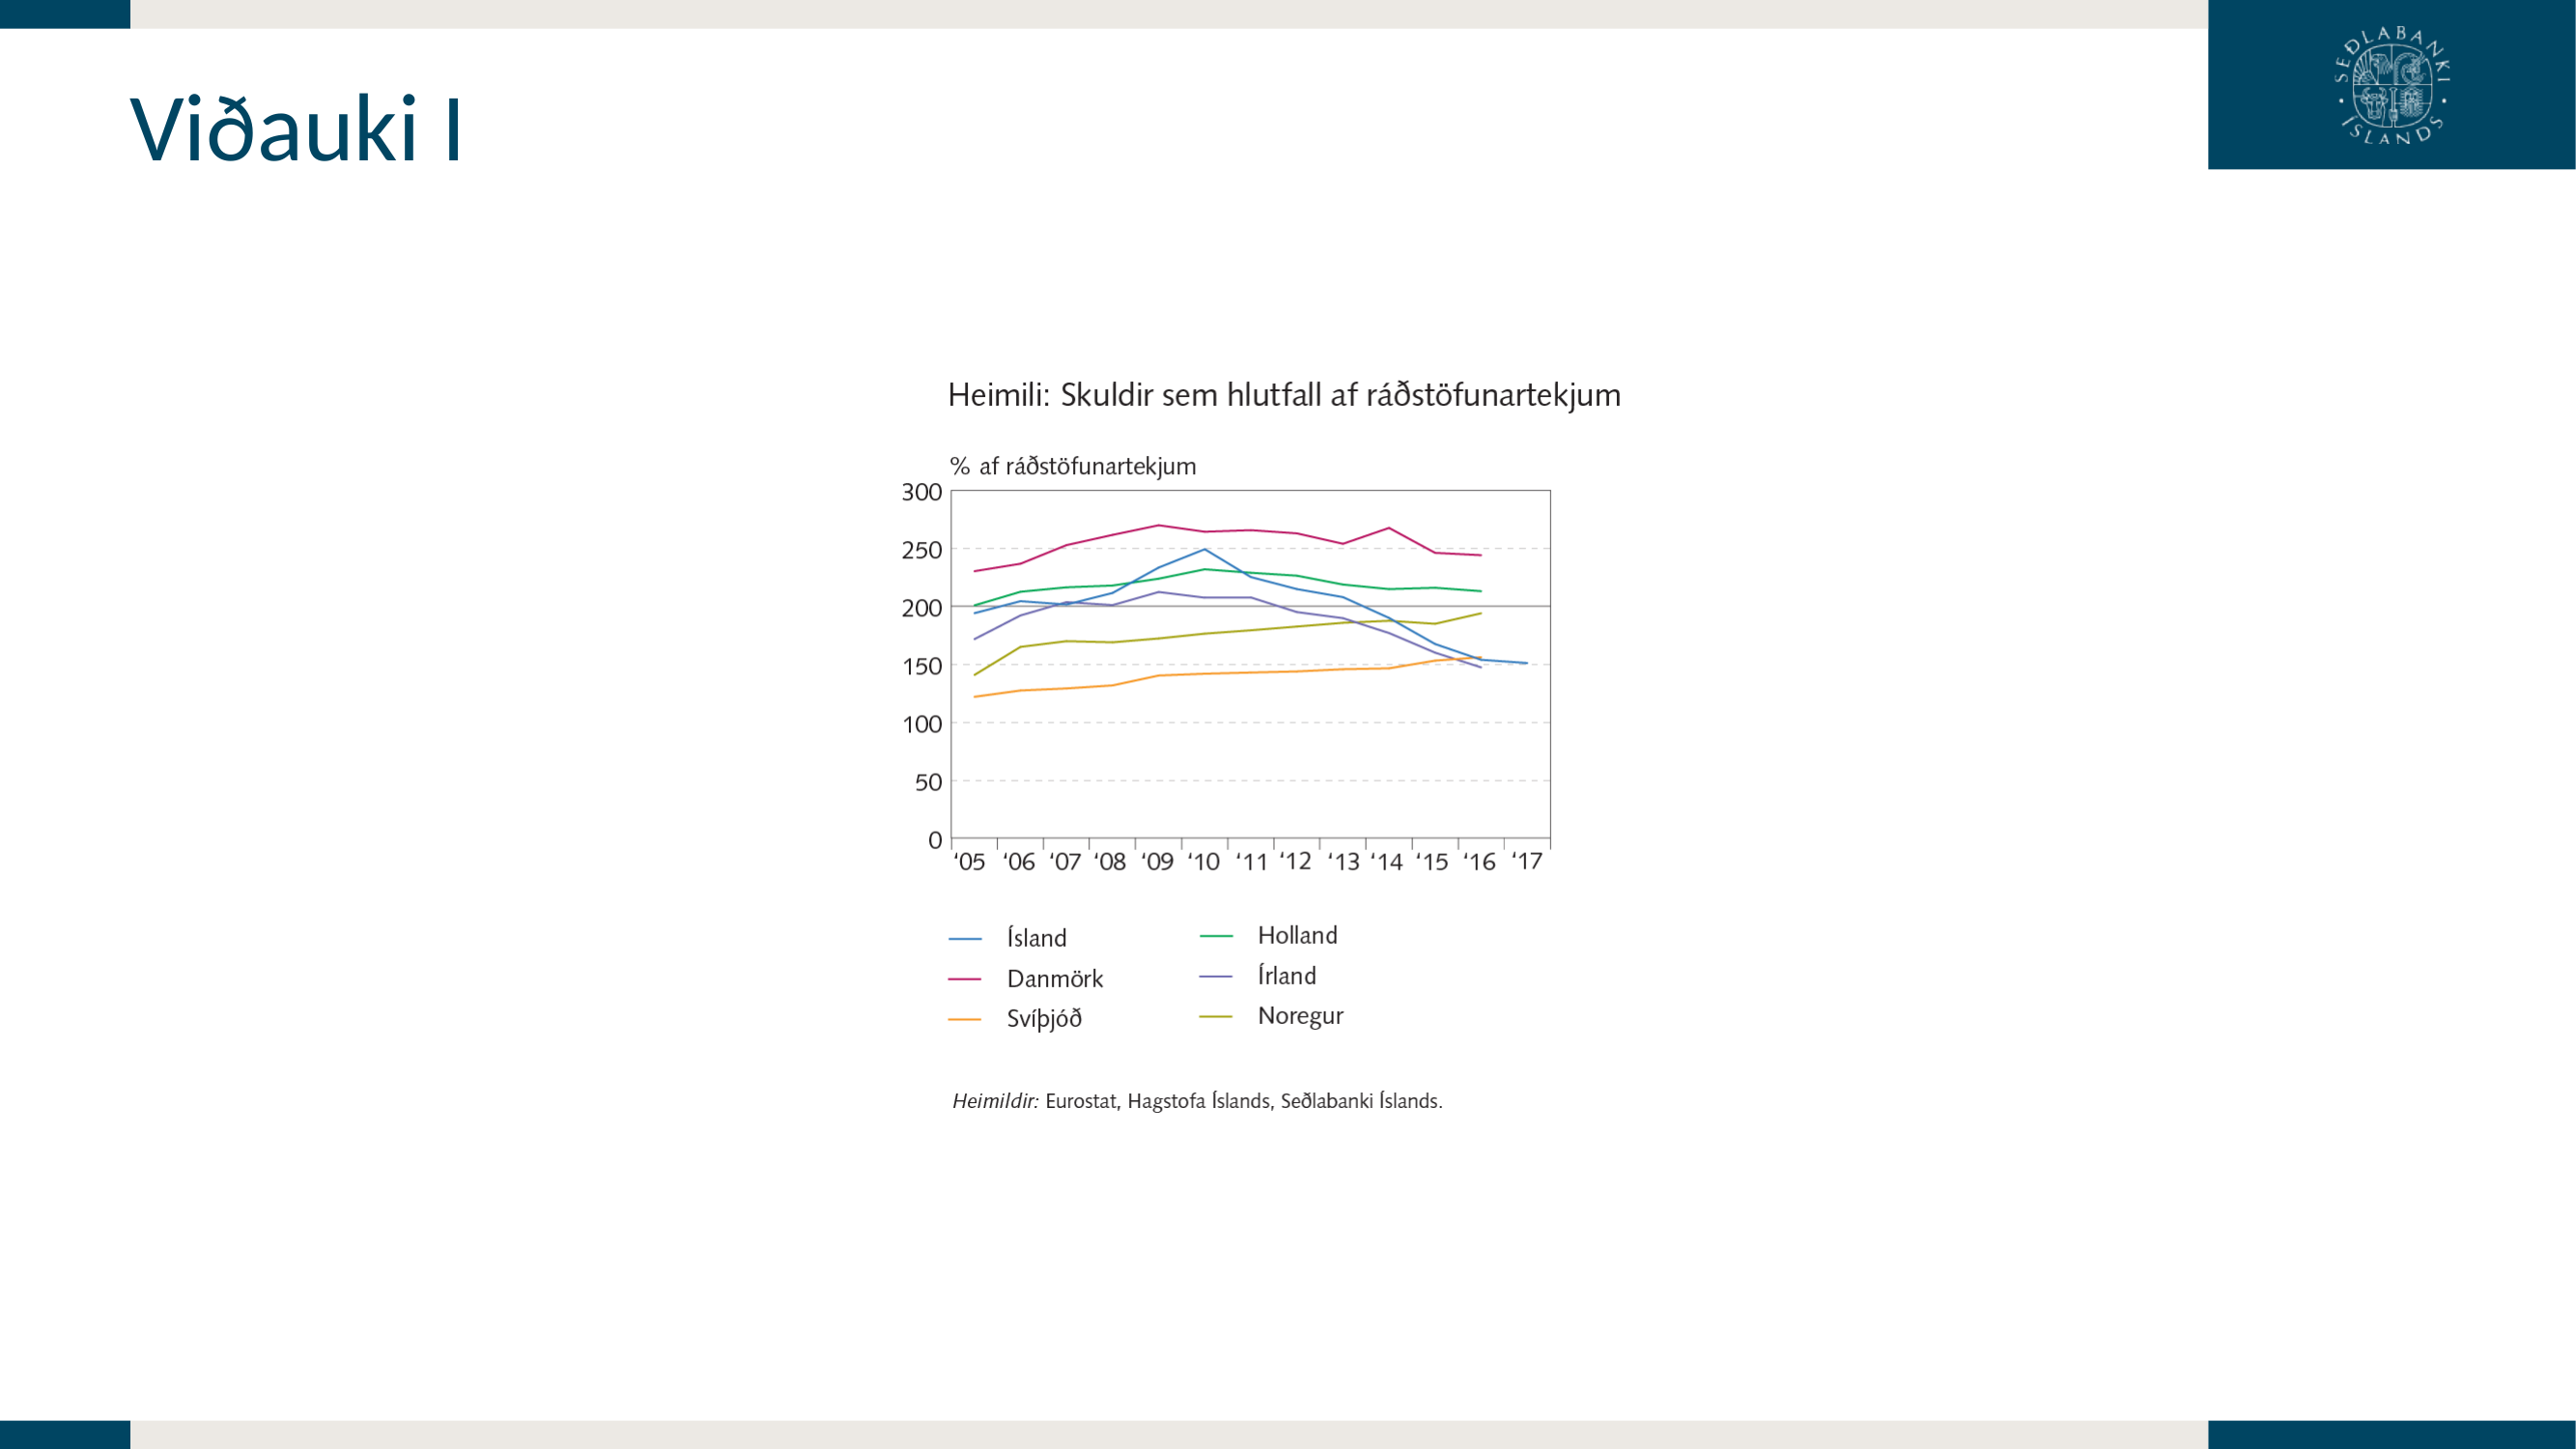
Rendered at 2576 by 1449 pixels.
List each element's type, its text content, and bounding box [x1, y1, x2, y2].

picture [901, 334, 1675, 1115]
title Viðauki I [129, 86, 2178, 290]
